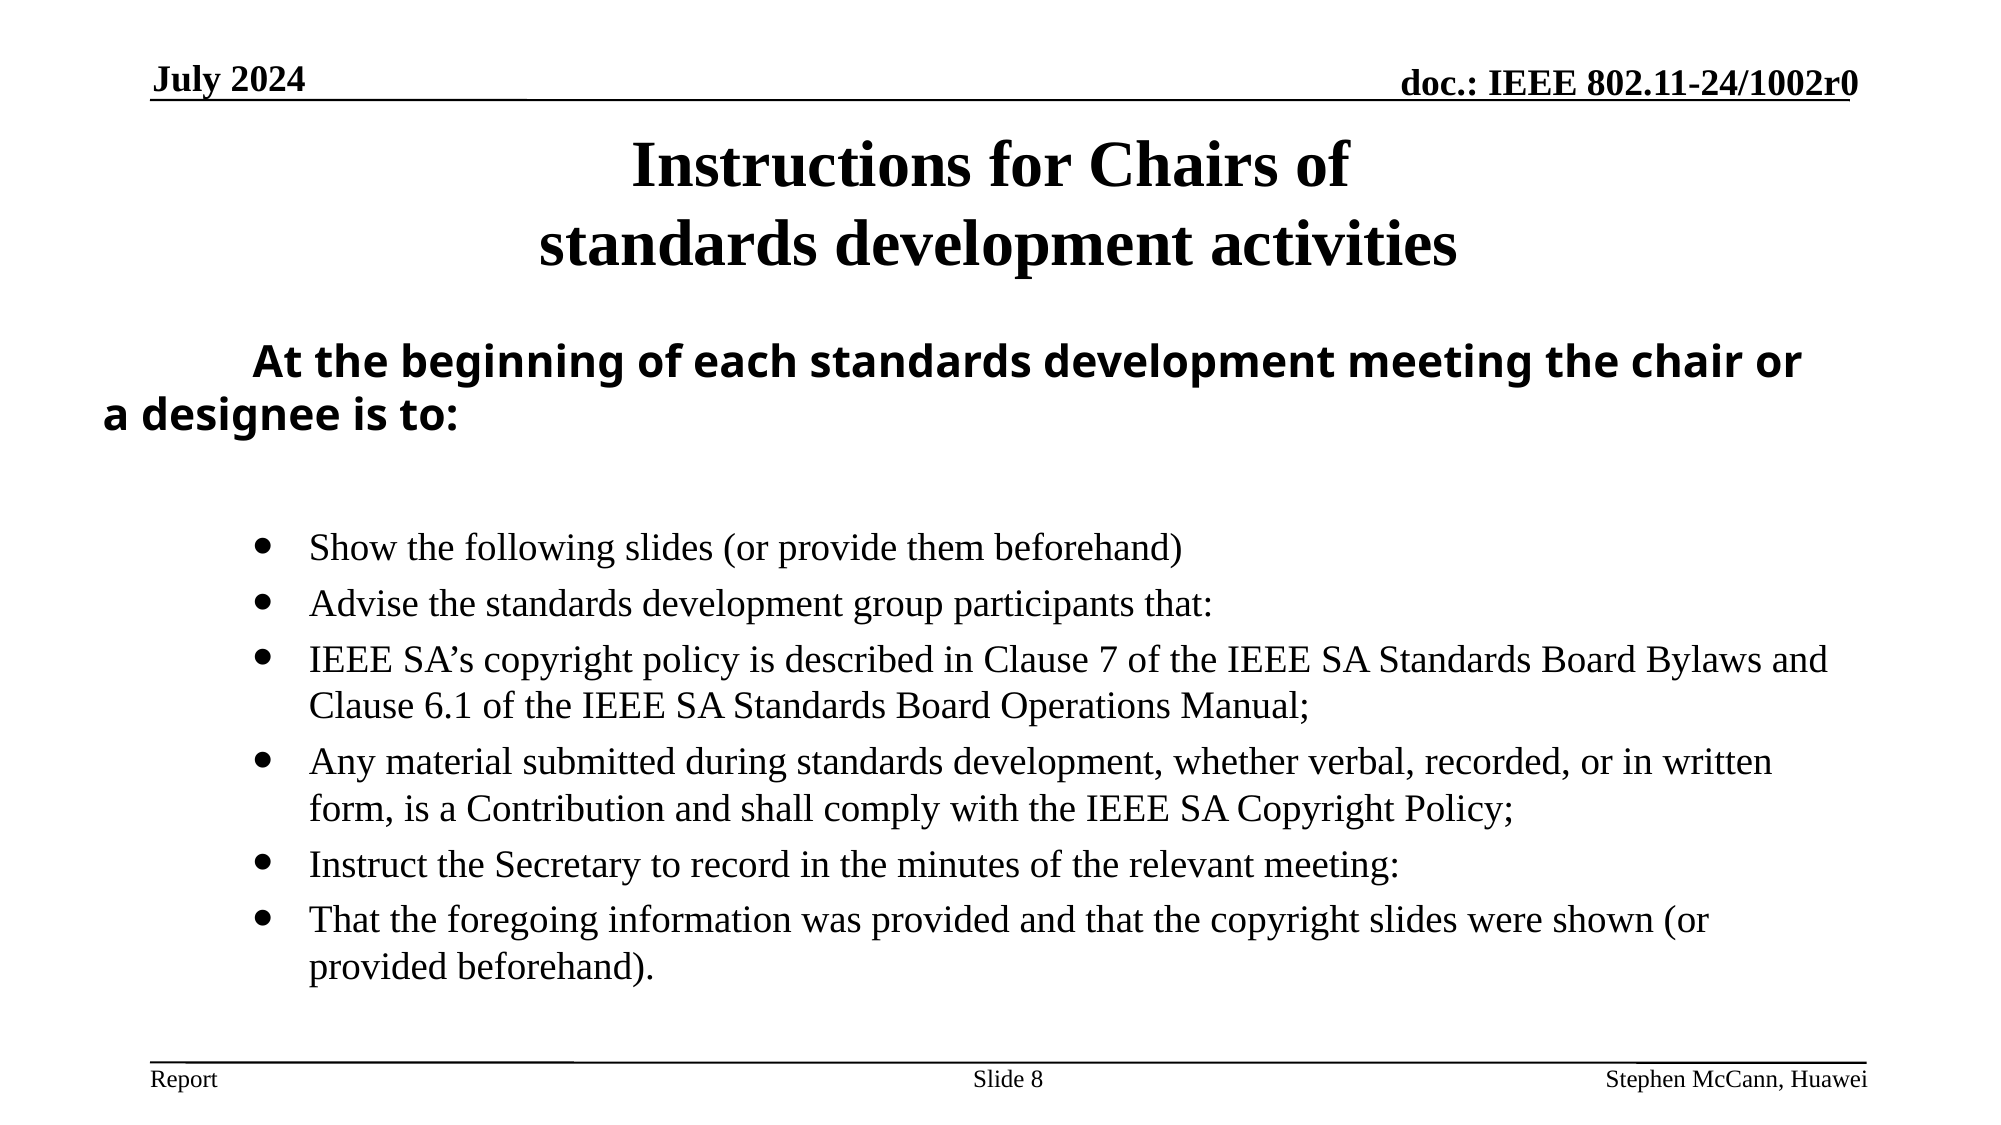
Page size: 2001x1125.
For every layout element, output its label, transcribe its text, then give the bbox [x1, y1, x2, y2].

slide_number Slide 8 [950, 1061, 1067, 1123]
list At the beginning of each standards development meeting the chair or a designee is to: Show the following slides (or provide them beforehand) Advise the standards development group participants that: IEEE SA’s copyright policy is described in Clause 7 of the IEEE SA Standards Board Bylaws and Clause 6.1 of the IEEE SA Standards Board Operations Manual; Any material submitted during standards development, whether verbal, recorded, or in written form, is a Contribution and shall comply with the IEEE SA Copyright Policy; Instruct the Secretary to record in the minutes of the relevant meeting: That the foregoing information was provided and that the copyright slides were shown (or provided beforehand). [87, 324, 1850, 1000]
footer Stephen McCann, Huawei [1171, 1061, 1869, 1093]
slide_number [152, 54, 563, 100]
title Instructions for Chairs of standards development activities [149, 112, 1850, 288]
